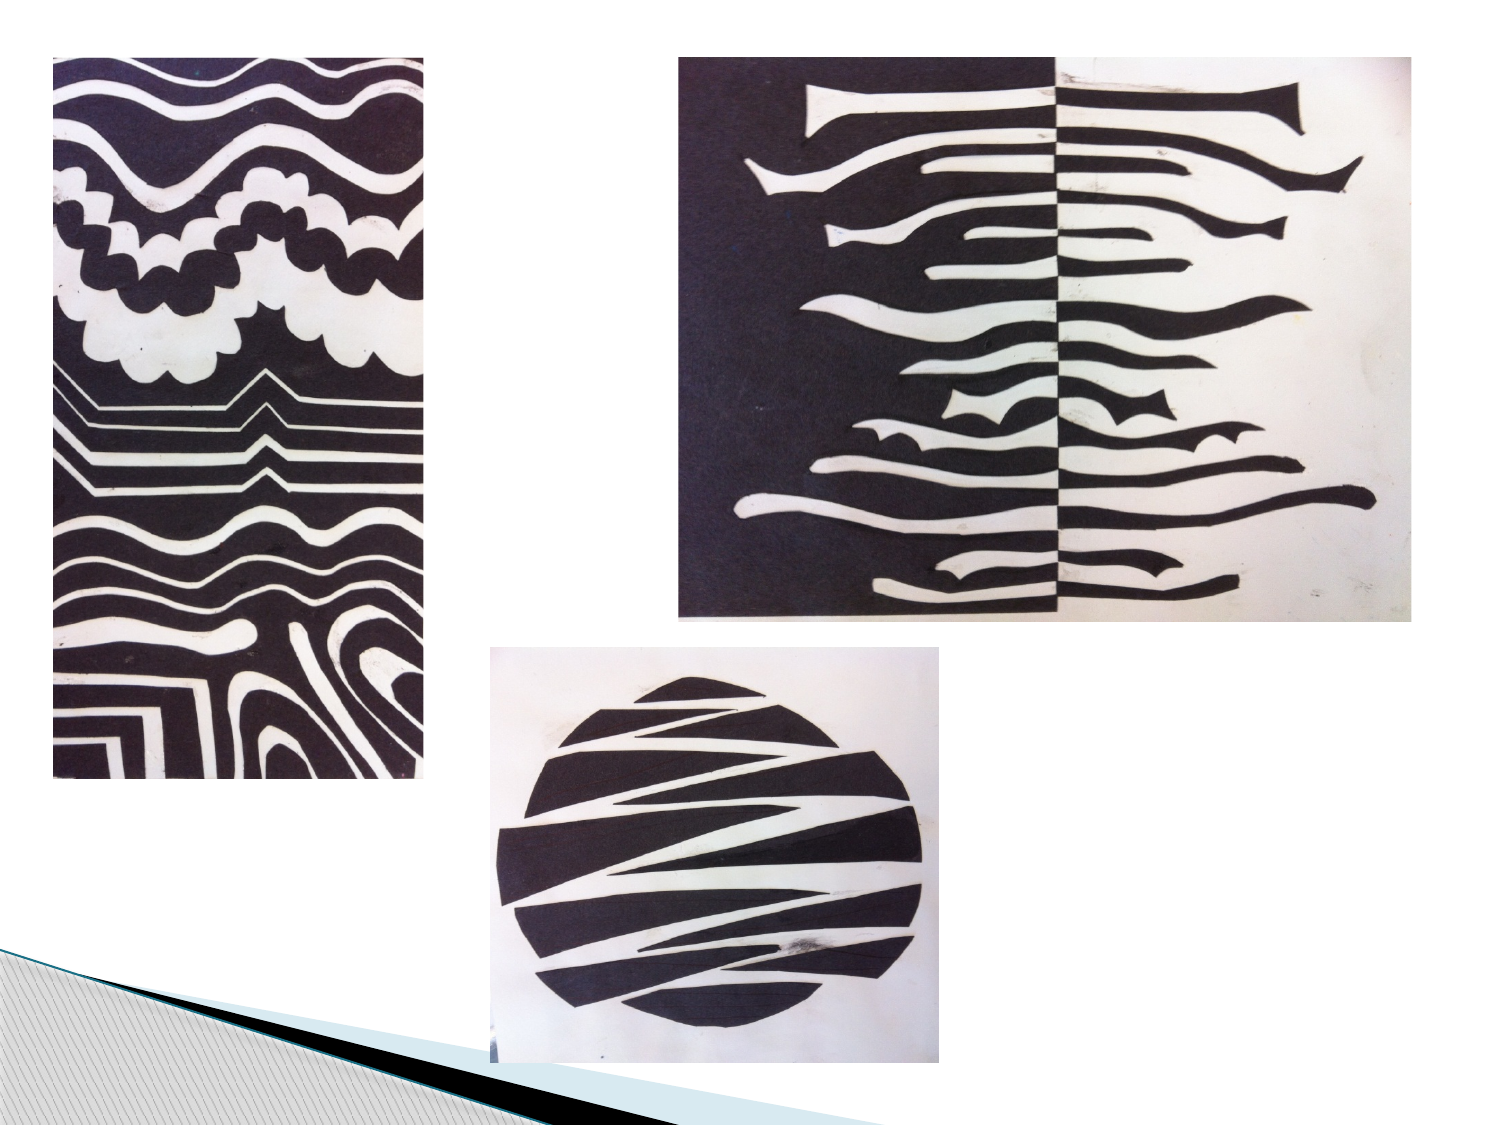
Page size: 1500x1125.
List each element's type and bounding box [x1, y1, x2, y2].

picture [677, 57, 1412, 622]
picture [489, 647, 940, 1063]
picture [0, 58, 599, 779]
